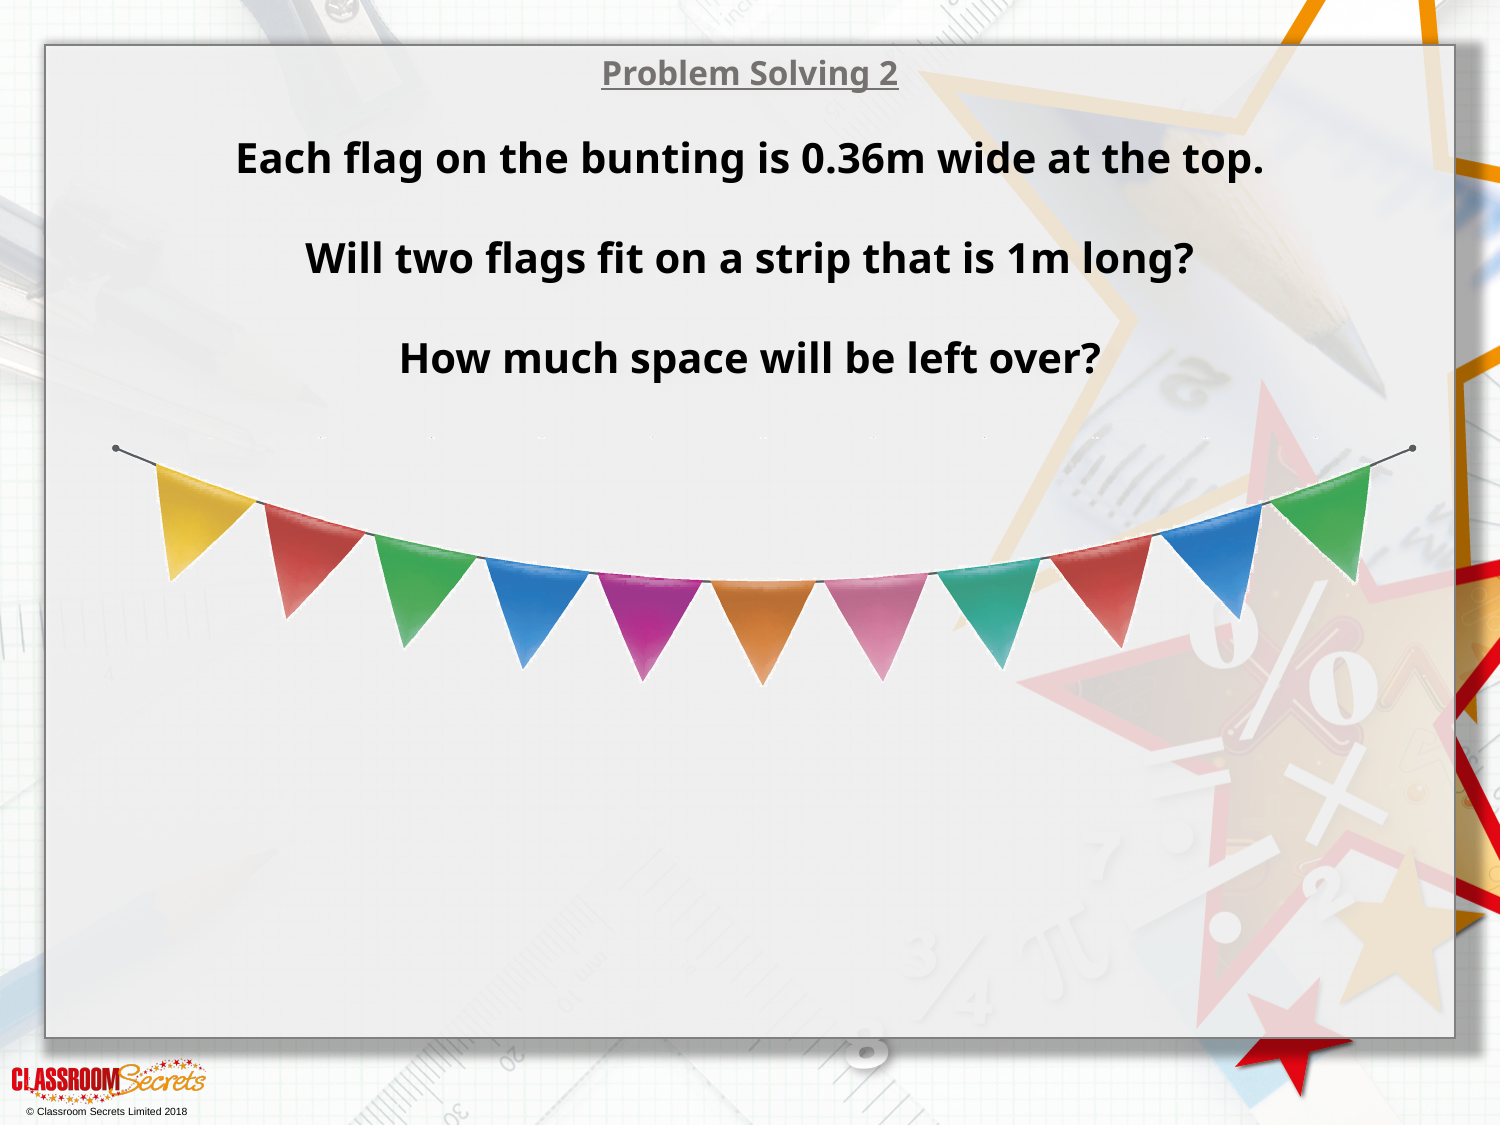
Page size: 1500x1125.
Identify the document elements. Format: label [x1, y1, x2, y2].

picture [0, 0, 1500, 1125]
text_box [11, 1058, 207, 1125]
